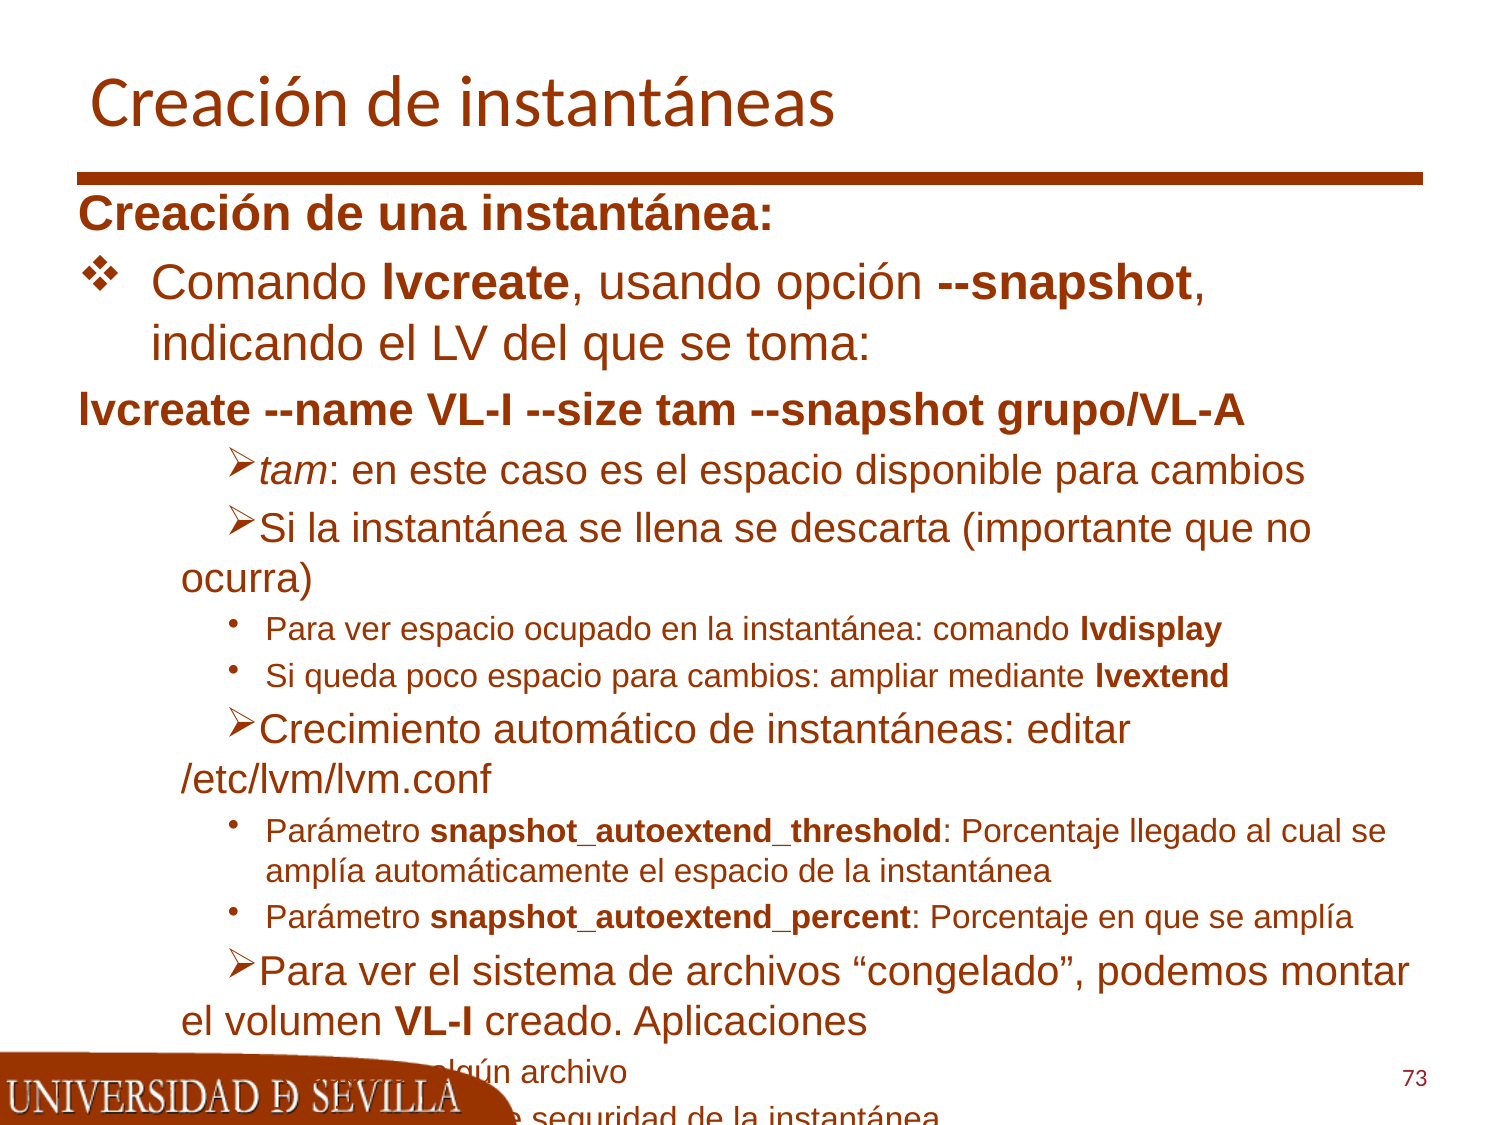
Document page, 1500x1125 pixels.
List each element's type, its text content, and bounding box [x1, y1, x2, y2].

slide_number 73 [1092, 1046, 1443, 1107]
text_box Creación de una instantánea: Comando lvcreate, usando opción --snapshot, indicando el LV del que se toma: lvcreate --name VL-I --size tam --snapshot grupo/VL-A tam: en este caso es el espacio disponible para cambios Si la instantánea se llena se descarta (importante que no ocurra) Para ver espacio ocupado en la instantánea: comando lvdisplay Si queda poco espacio para cambios: ampliar mediante lvextend Crecimiento automático de instantáneas: editar /etc/lvm/lvm.conf Parámetro snapshot_autoextend_threshold: Porcentaje llegado al cual se amplía automáticamente el espacio de la instantánea Parámetro snapshot_autoextend_percent: Porcentaje en que se amplía Para ver el sistema de archivos “congelado”, podemos montar el volumen VL-I creado. Aplicaciones Recuperar algún archivo Realizar copia de seguridad de la instantánea ... [63, 172, 1436, 358]
title Creación de instantáneas [75, 45, 1443, 149]
picture [0, 1044, 520, 1125]
